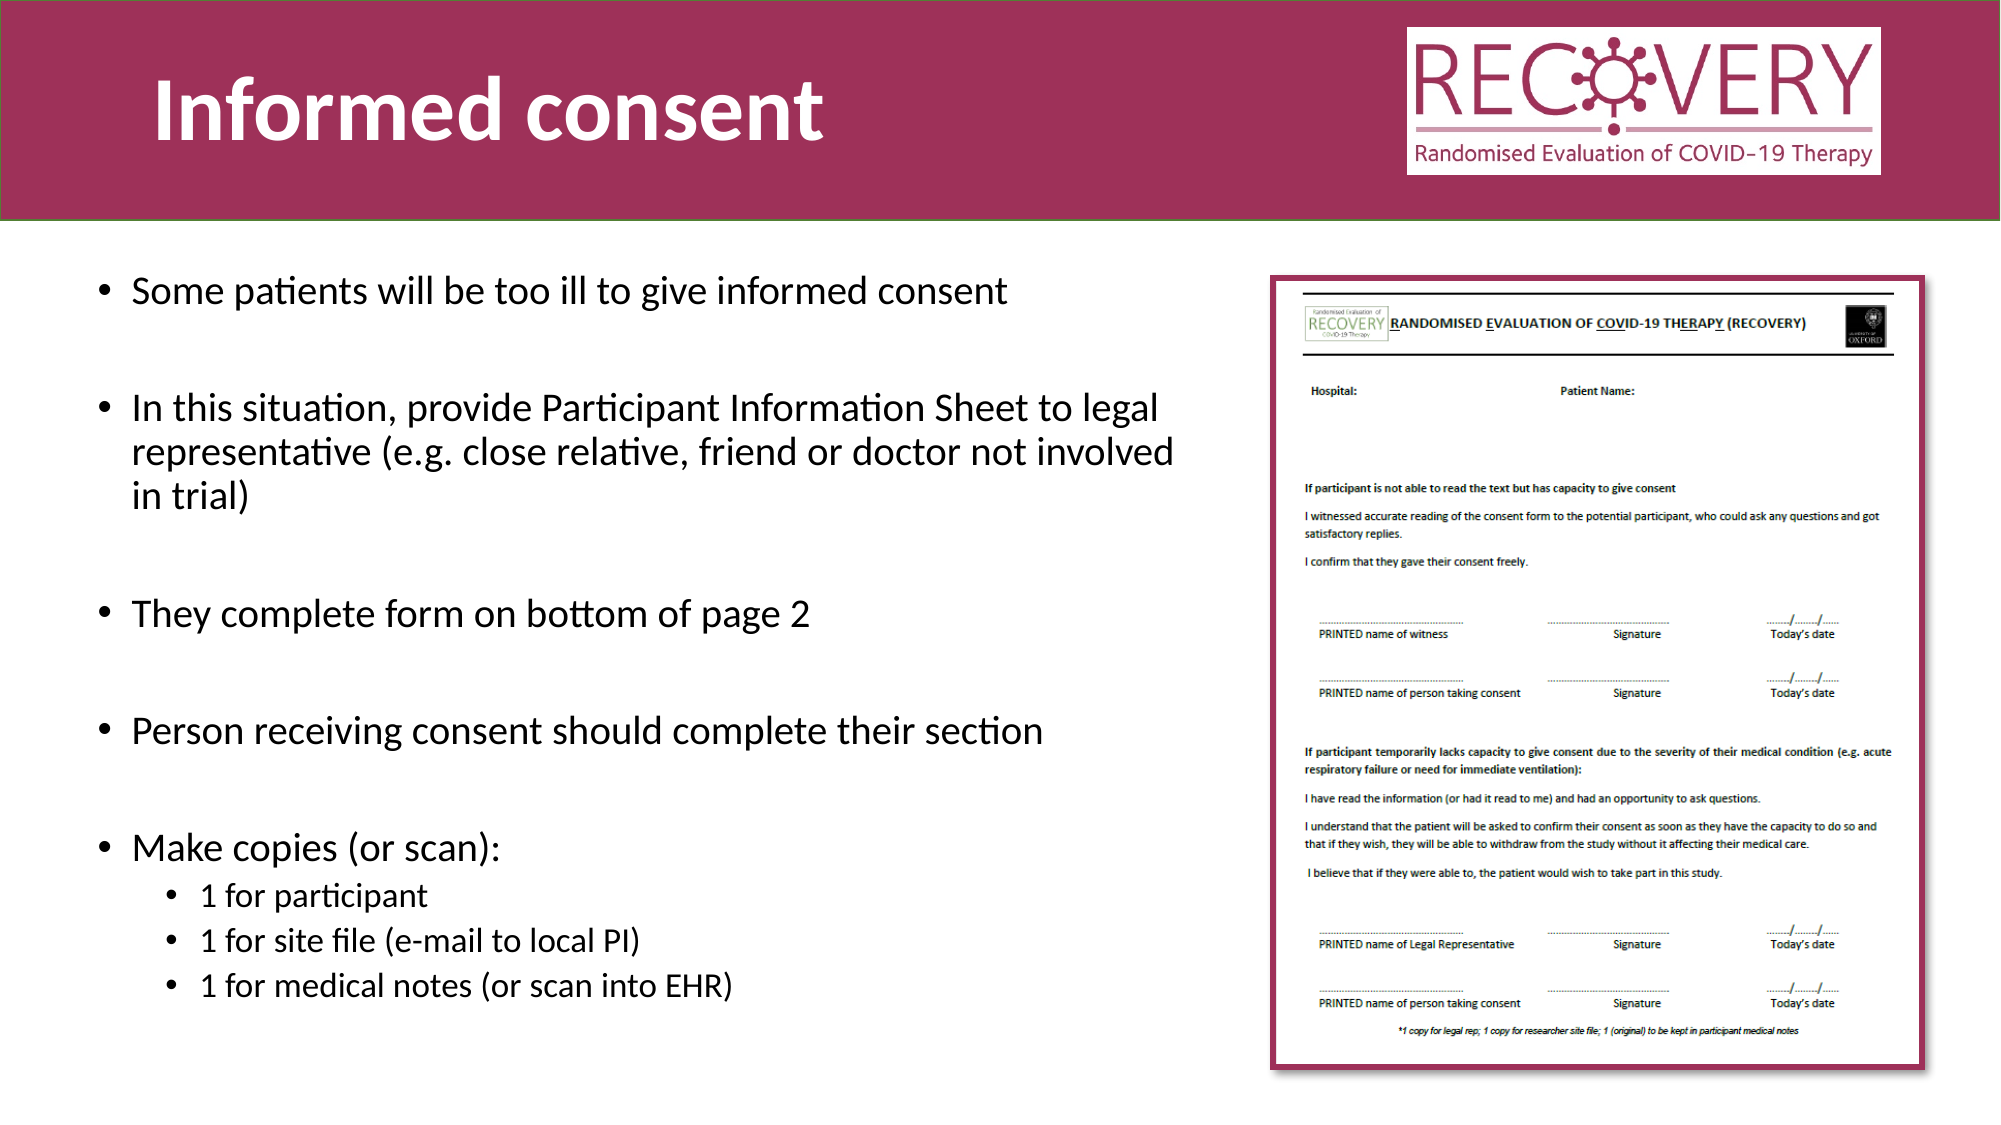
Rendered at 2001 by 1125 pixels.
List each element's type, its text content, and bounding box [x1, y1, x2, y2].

picture [1407, 27, 1881, 175]
picture [1276, 281, 1919, 1064]
title Informed consent [137, 2, 1863, 220]
list Some patients will be too ill to give informed consent In this situation, provide Participant Information Sheet to legal representative (e.g. close relative, friend or doctor not involved in trial) They complete form on bottom of page 2 Person receiving consent should complete their section Make copies (or scan): 1 for participant 1 for site file (e-mail to local PI) 1 for medical notes (or scan into EHR) [82, 261, 1229, 1014]
